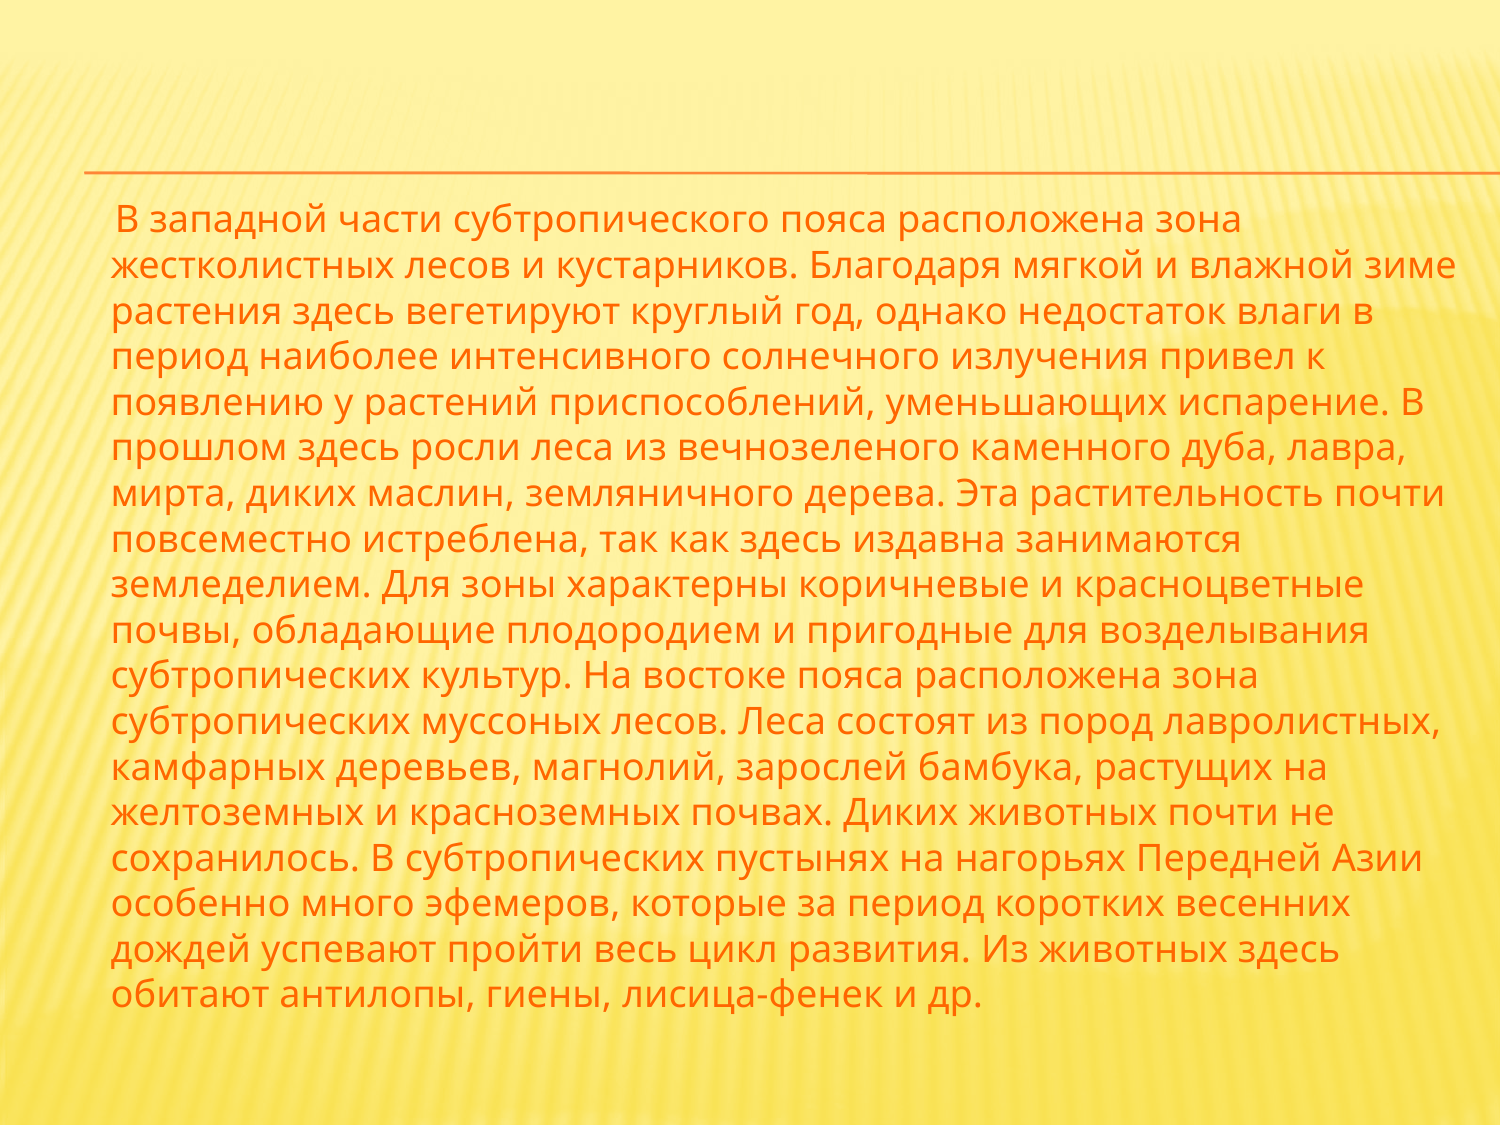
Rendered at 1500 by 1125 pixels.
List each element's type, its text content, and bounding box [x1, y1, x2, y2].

list В западной части субтропического пояса расположена зона жестколистных лесов и кустарников. Благодаря мягкой и влажной зиме растения здесь вегетируют круглый год, однако недостаток влаги в период наиболее интенсивного солнечного излучения привел к появлению у растений приспособлений, уменьшающих испарение. В прошлом здесь росли леса из вечнозеленого каменного дуба, лавра, мирта, диких маслин, земляничного дерева. Эта растительность почти повсеместно истреблена, так как здесь издавна занимаются земледелием. Для зоны характерны коричневые и красноцветные почвы, обладающие плодородием и пригодные для возделывания субтропических культур. На востоке пояса расположена зона субтропических муссоных лесов. Леса состоят из пород лавролистных, камфарных деревьев, магнолий, зарослей бамбука, растущих на желтоземных и красноземных почвах. Диких животных почти не сохранилось. В субтропических пустынях на нагорьях Передней Азии особенно много эфемеров, которые за период коротких весенних дождей успевают пройти весь цикл развития. Из животных здесь обитают антилопы, гиены, лисица-фенек и др. [50, 187, 1475, 1055]
